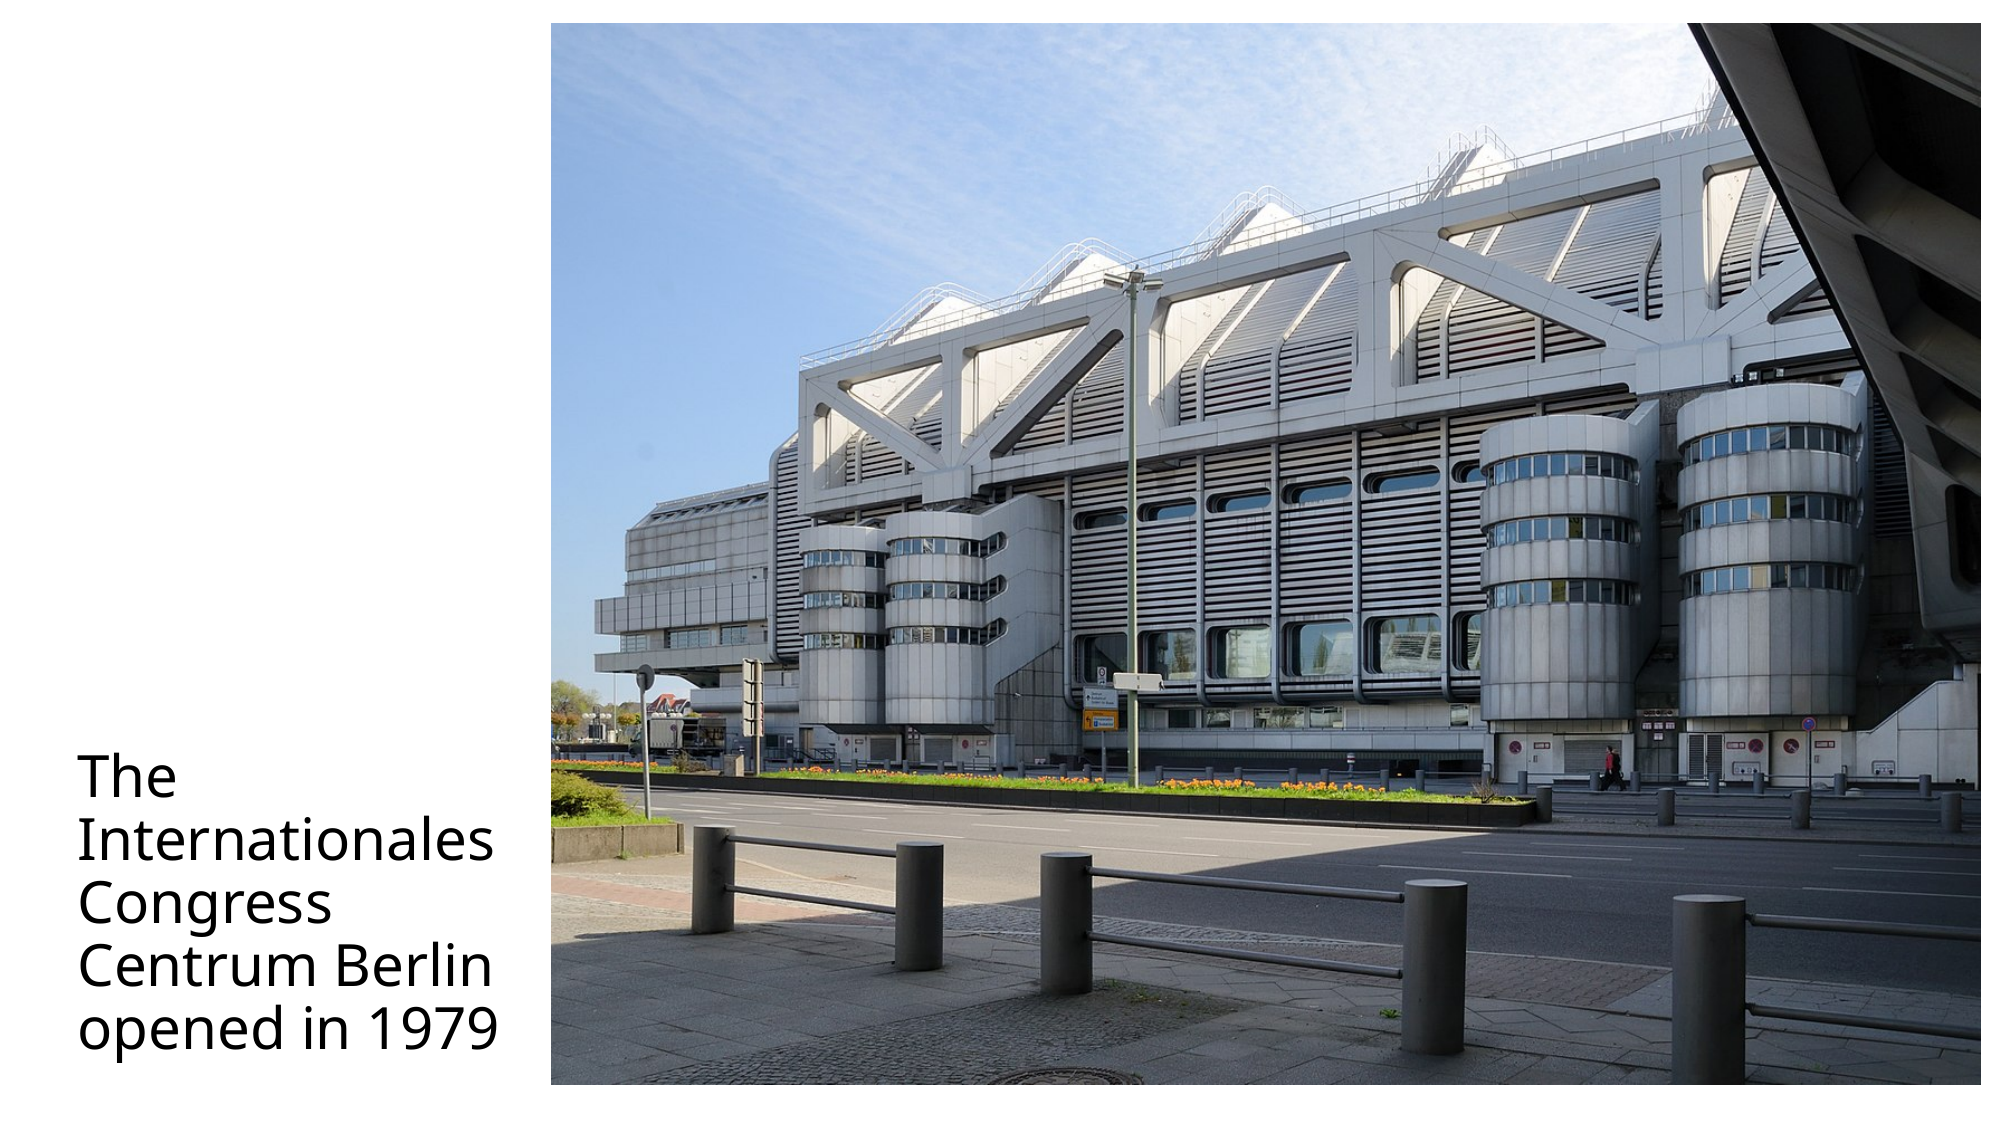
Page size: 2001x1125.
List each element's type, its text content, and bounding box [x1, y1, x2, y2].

title The Internationales Congress Centrum Berlin opened in 1979 [62, 724, 523, 1085]
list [551, 23, 1981, 1085]
